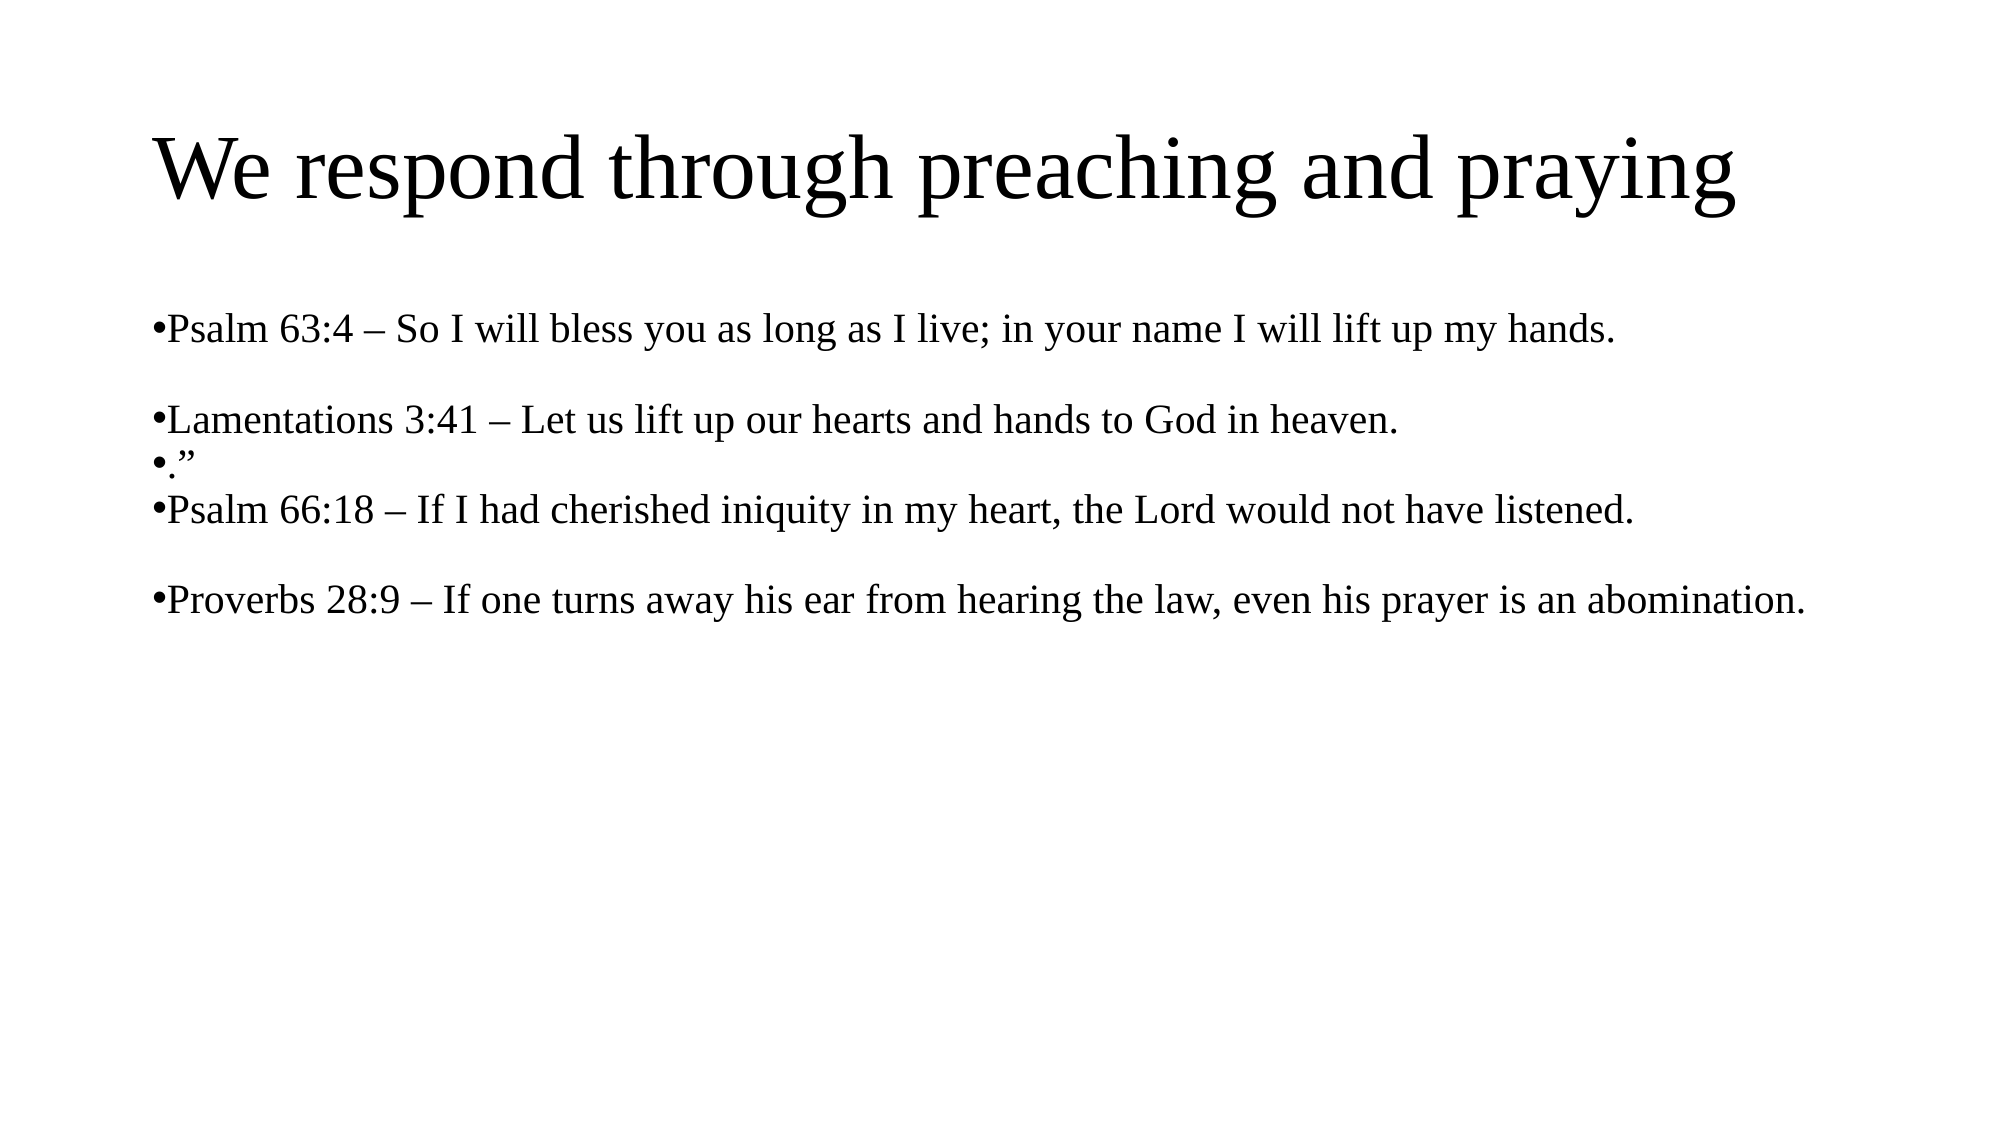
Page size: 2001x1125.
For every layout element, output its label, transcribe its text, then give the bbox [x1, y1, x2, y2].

title We respond through preaching and praying [137, 59, 1863, 278]
list Psalm 63:4 – So I will bless you as long as I live; in your name I will lift up my hands. Lamentations 3:41 – Let us lift up our hearts and hands to God in heaven. .” Psalm 66:18 – If I had cherished iniquity in my heart, the Lord would not have listened. Proverbs 28:9 – If one turns away his ear from hearing the law, even his prayer is an abomination. [137, 299, 1863, 1014]
